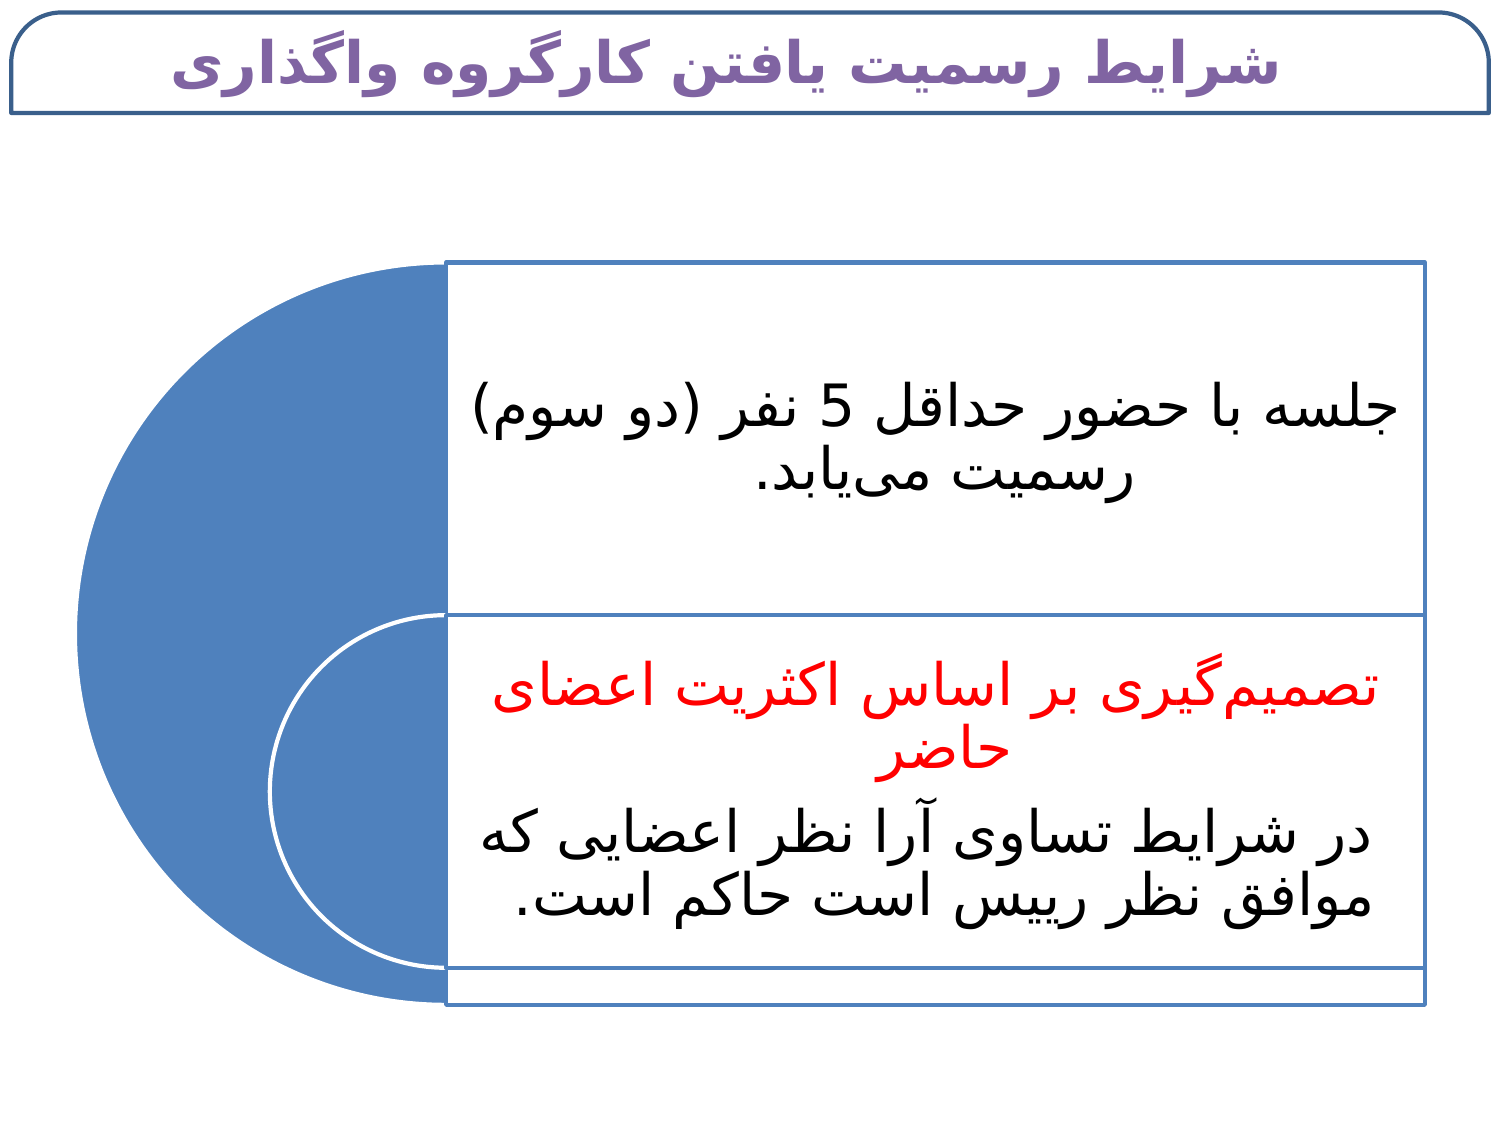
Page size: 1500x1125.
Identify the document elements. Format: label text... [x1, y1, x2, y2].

title شرایط رسمیت یافتن کارگروه واگذاری [41, 17, 1411, 108]
text_box [9, 10, 1491, 116]
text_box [74, 262, 1426, 1006]
